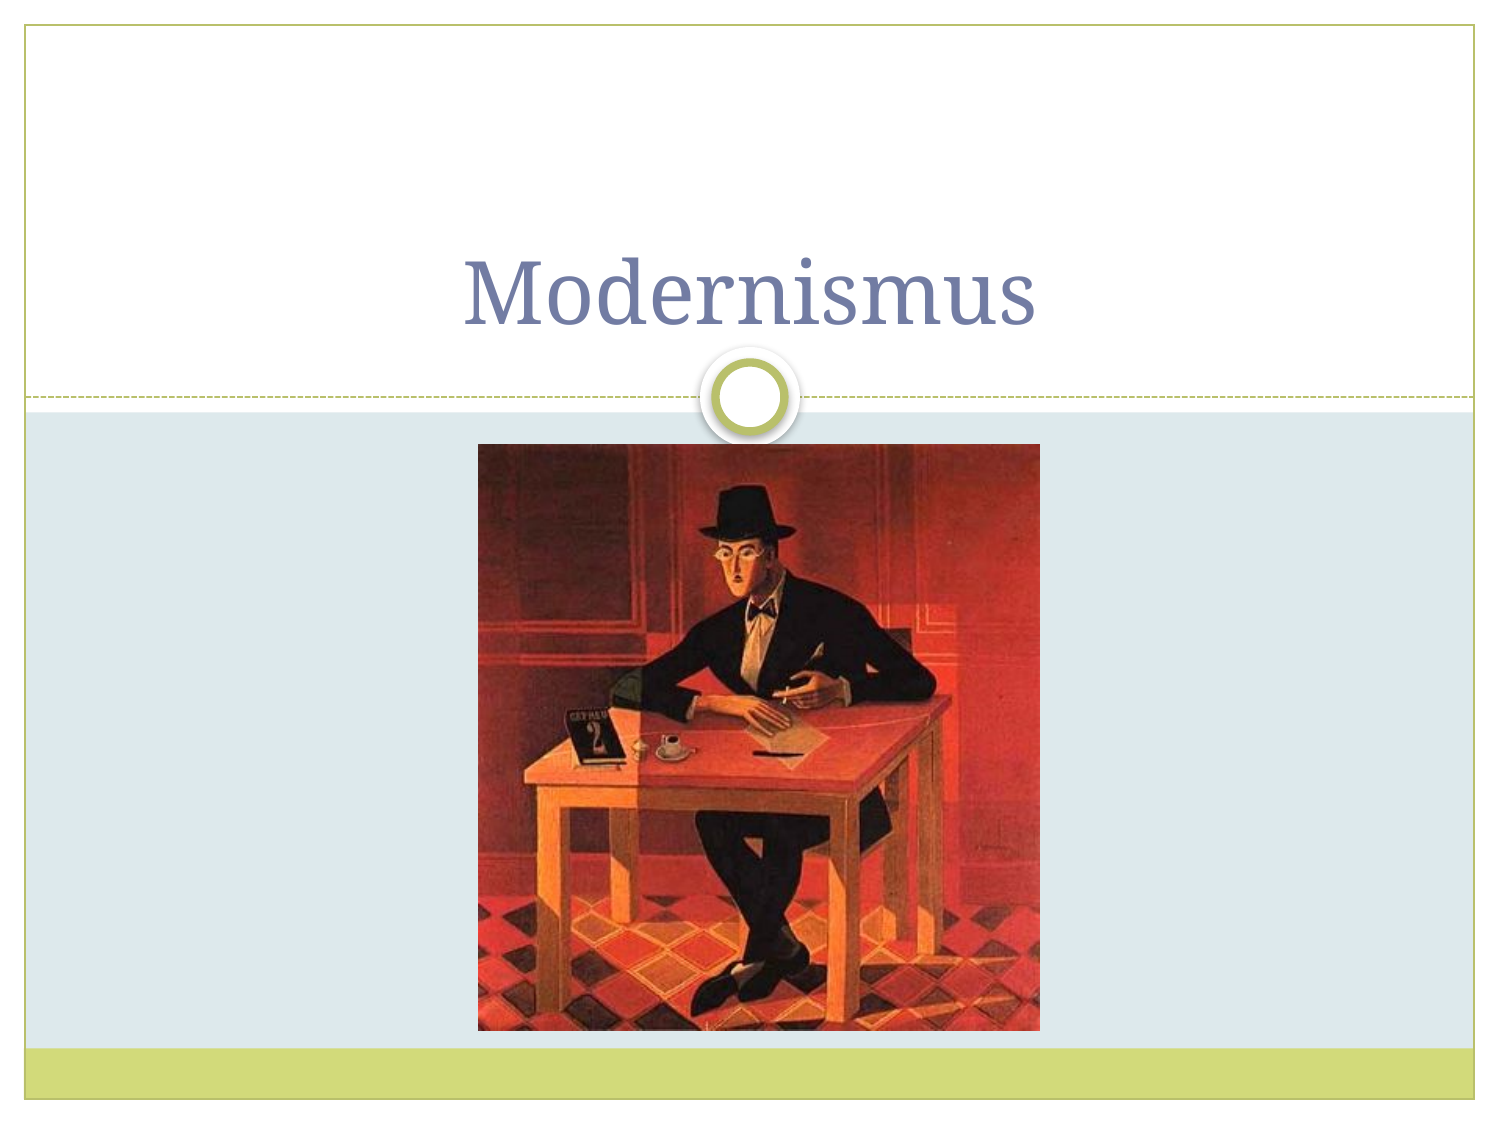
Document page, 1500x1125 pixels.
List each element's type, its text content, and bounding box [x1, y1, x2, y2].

title Modernismus [112, 62, 1388, 350]
picture [478, 444, 1040, 1031]
